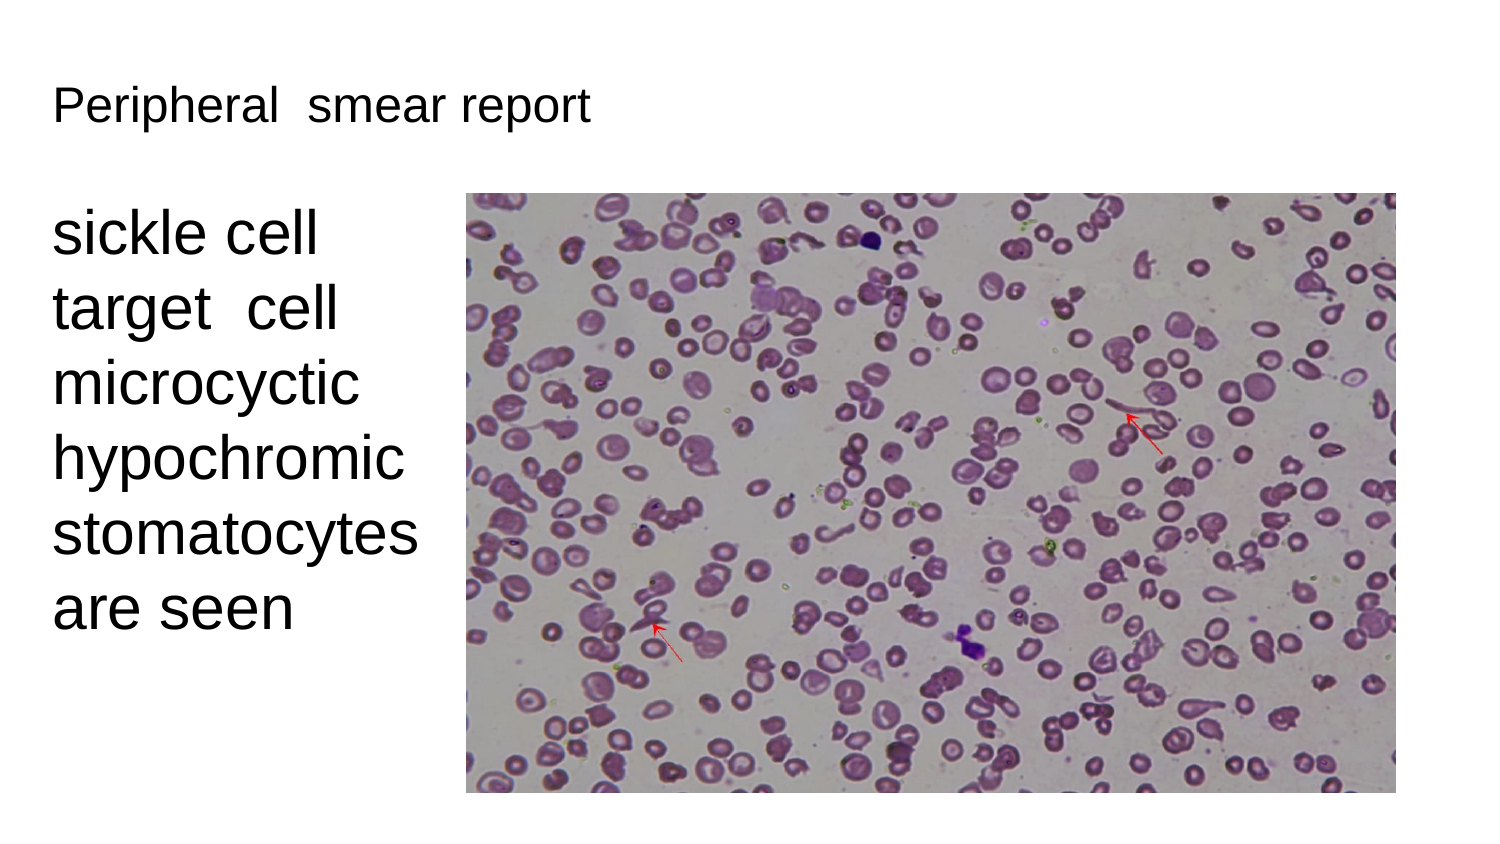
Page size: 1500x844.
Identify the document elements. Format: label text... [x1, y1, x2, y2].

picture [465, 193, 1396, 793]
text_box Peripheral smear report [37, 57, 881, 194]
text_box sickle cell target cell microcyctic hypochromic stomatocytes are seen [37, 177, 437, 844]
